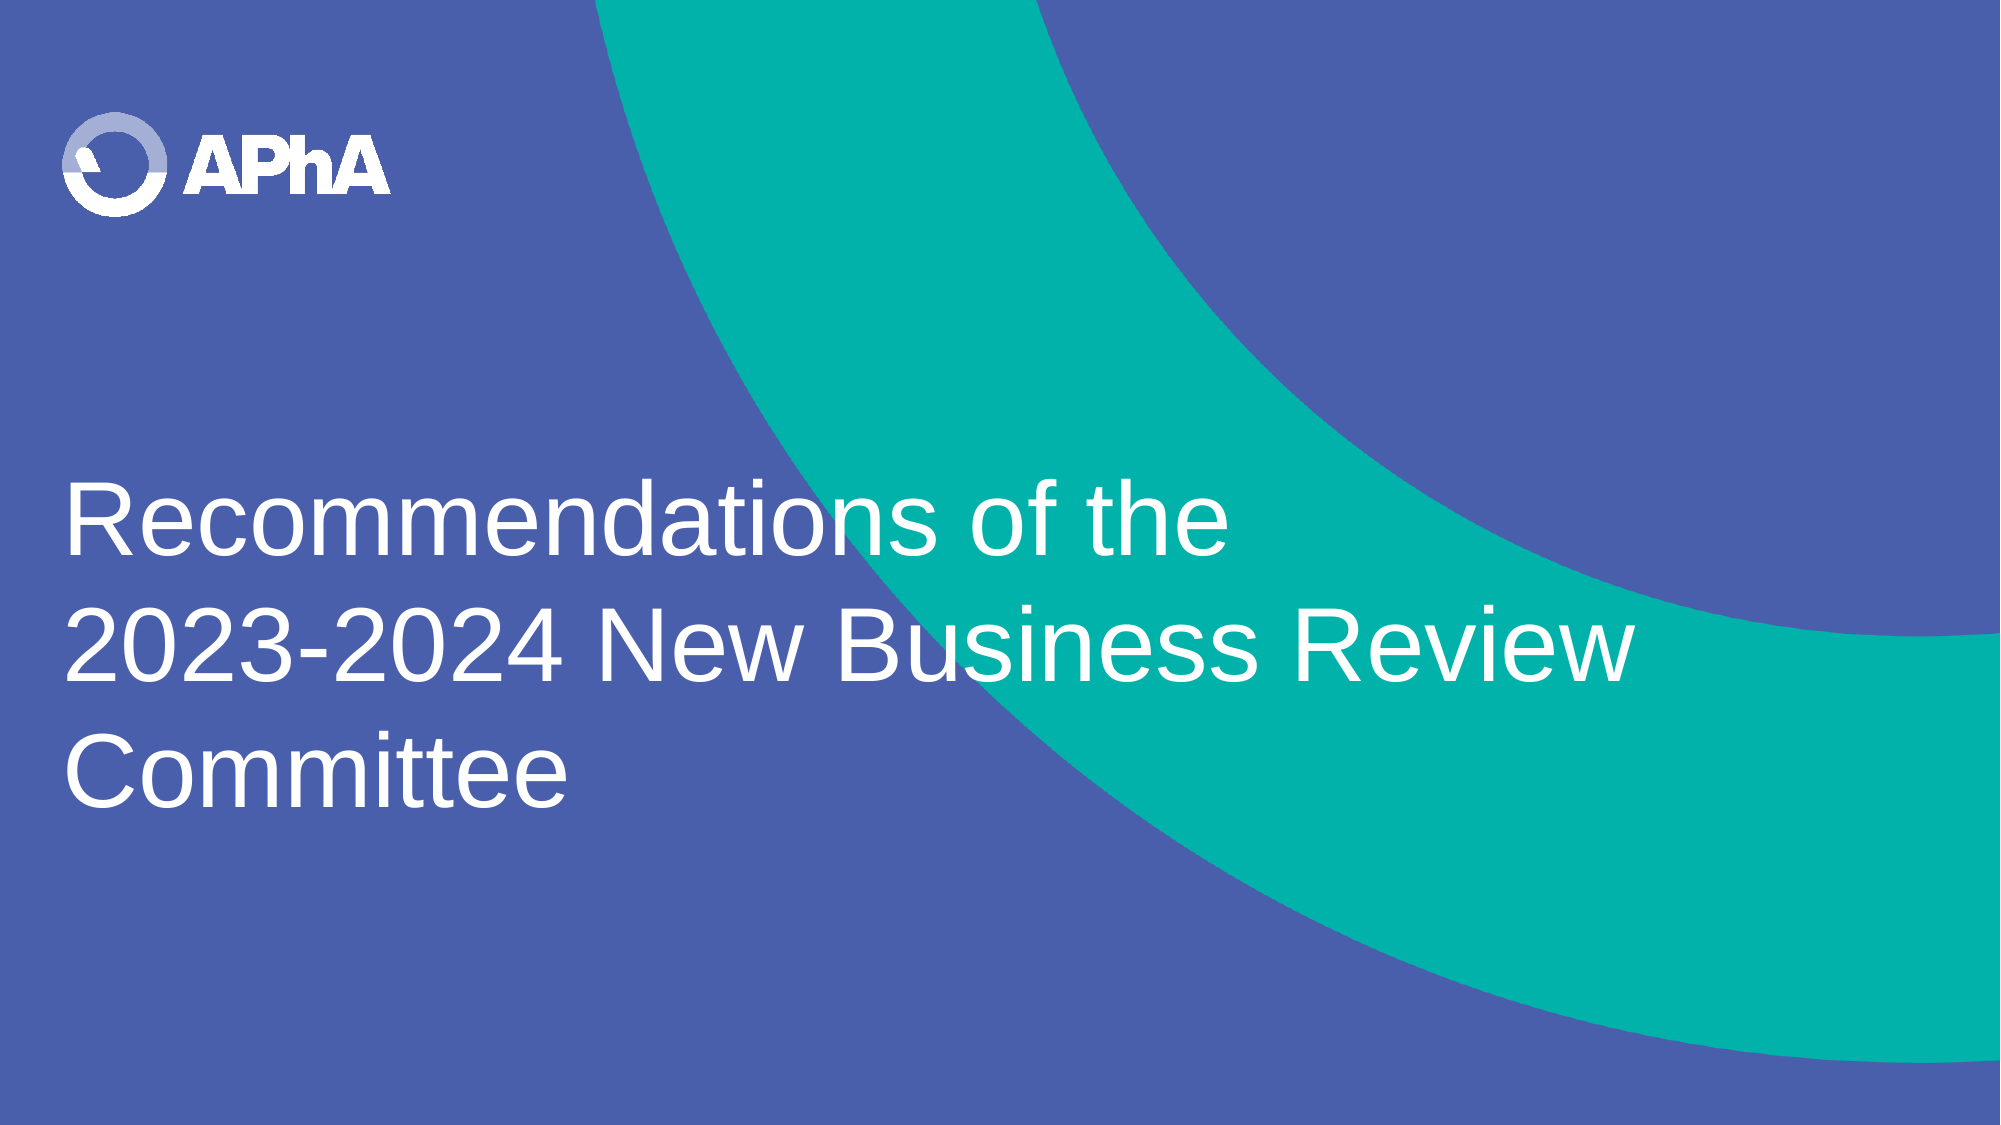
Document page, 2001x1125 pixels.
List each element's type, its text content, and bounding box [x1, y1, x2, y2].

picture [0, 0, 2000, 1125]
title Recommendations of the 2023-2024 New Business Review Committee [62, 450, 1878, 833]
